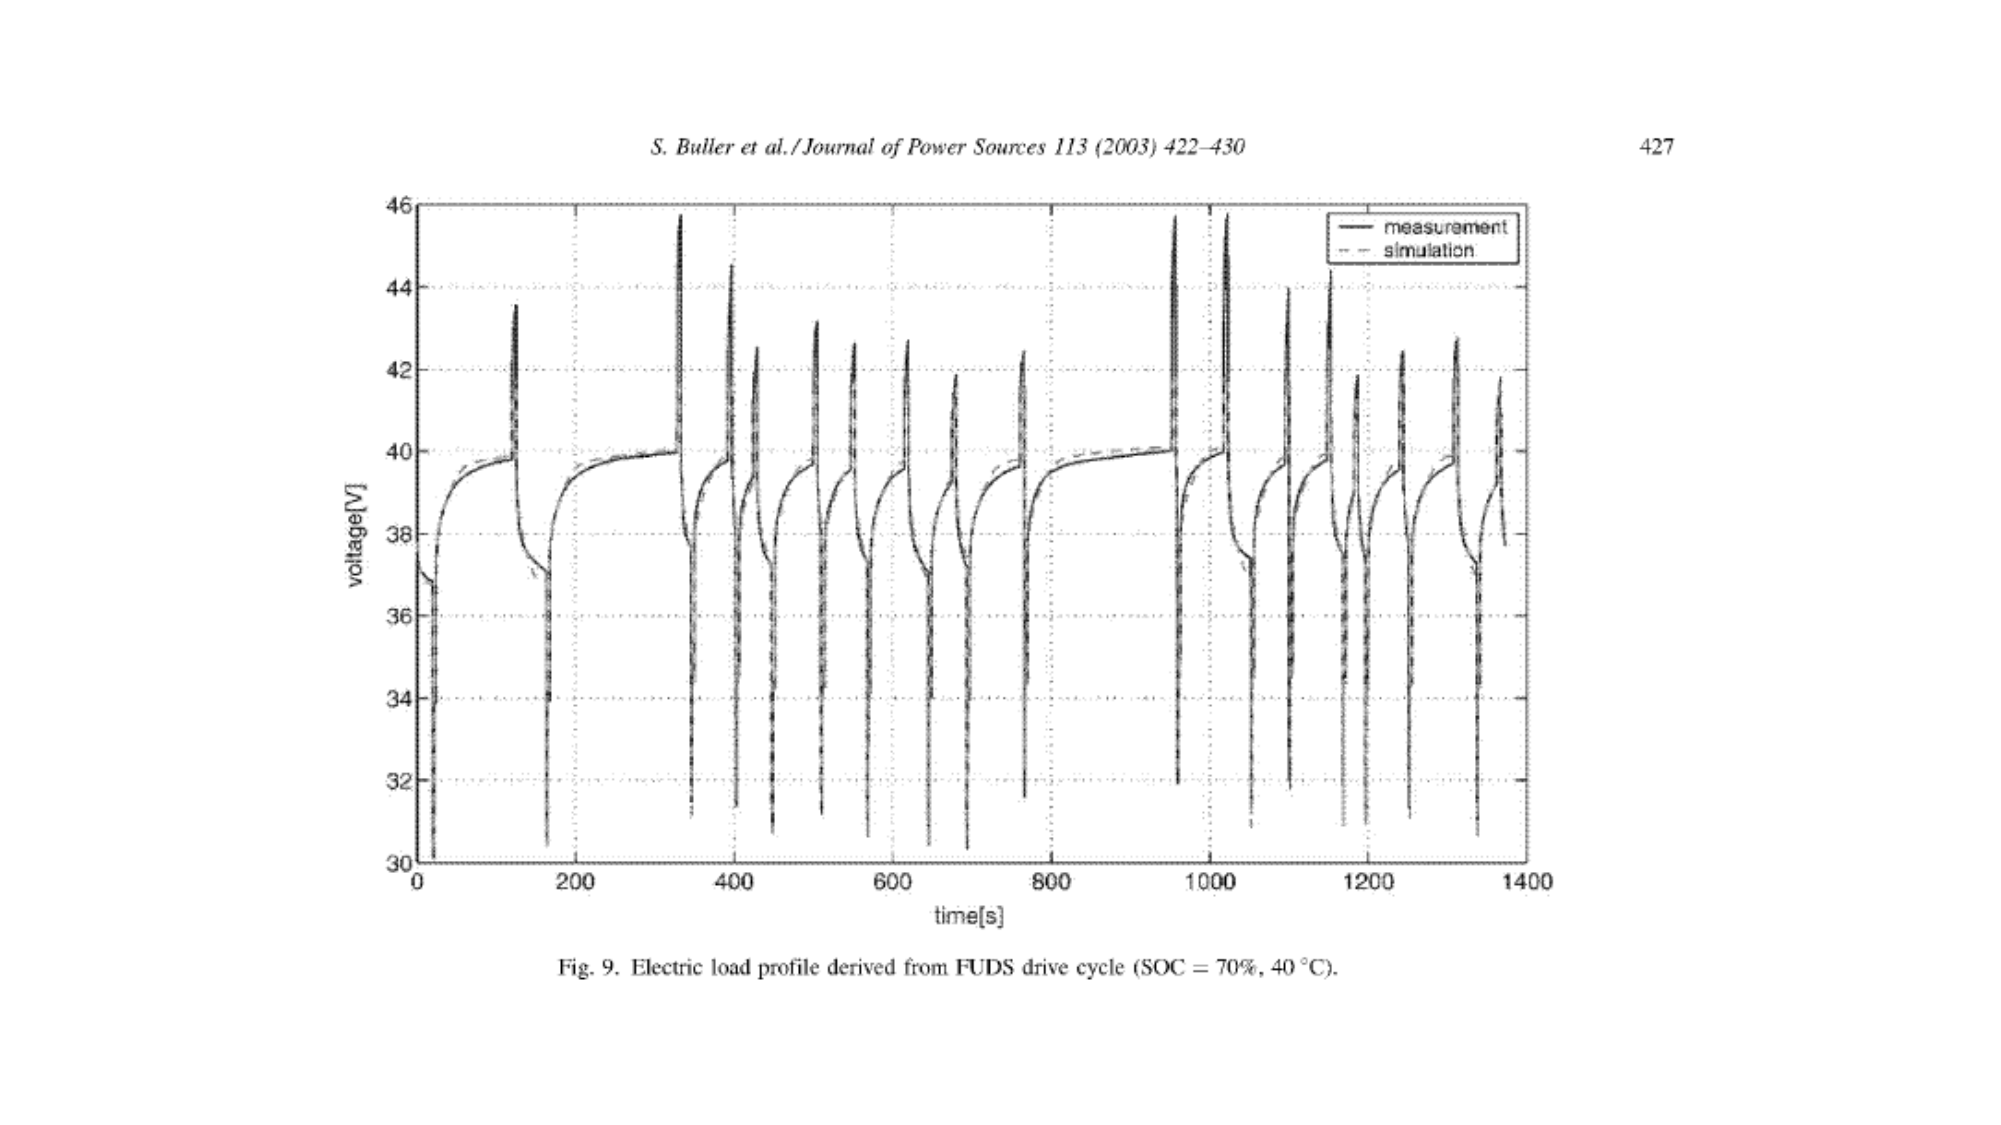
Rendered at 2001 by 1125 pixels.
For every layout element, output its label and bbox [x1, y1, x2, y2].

picture [288, 100, 1712, 1026]
